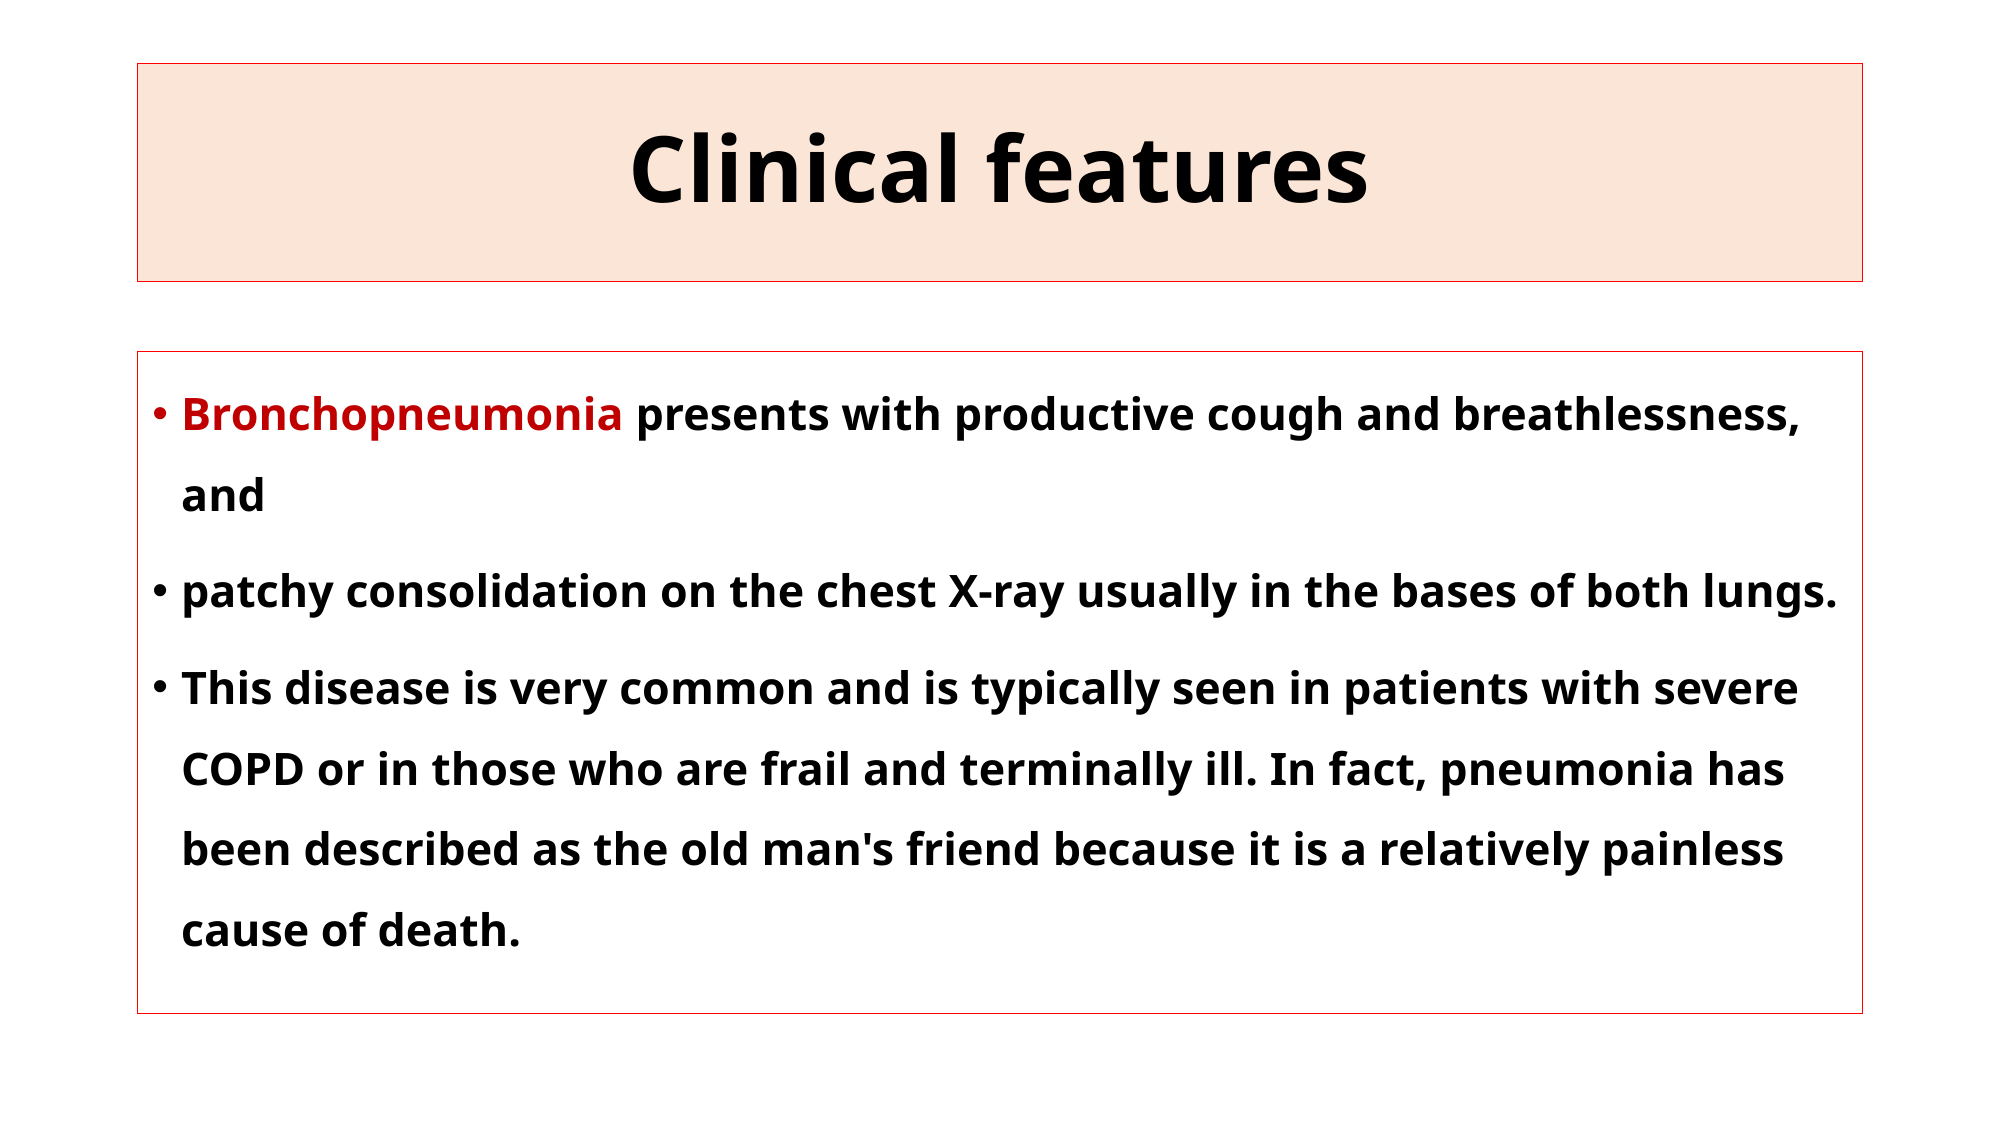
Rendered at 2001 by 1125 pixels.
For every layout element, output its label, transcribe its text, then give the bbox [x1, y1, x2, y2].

title Clinical features [137, 63, 1863, 282]
list Bronchopneumonia presents with productive cough and breathlessness, and patchy consolidation on the chest X-ray usually in the bases of both lungs. This disease is very common and is typically seen in patients with severe COPD or in those who are frail and terminally ill. In fact, pneumonia has been described as the old man's friend because it is a relatively painless cause of death. [137, 351, 1863, 1014]
